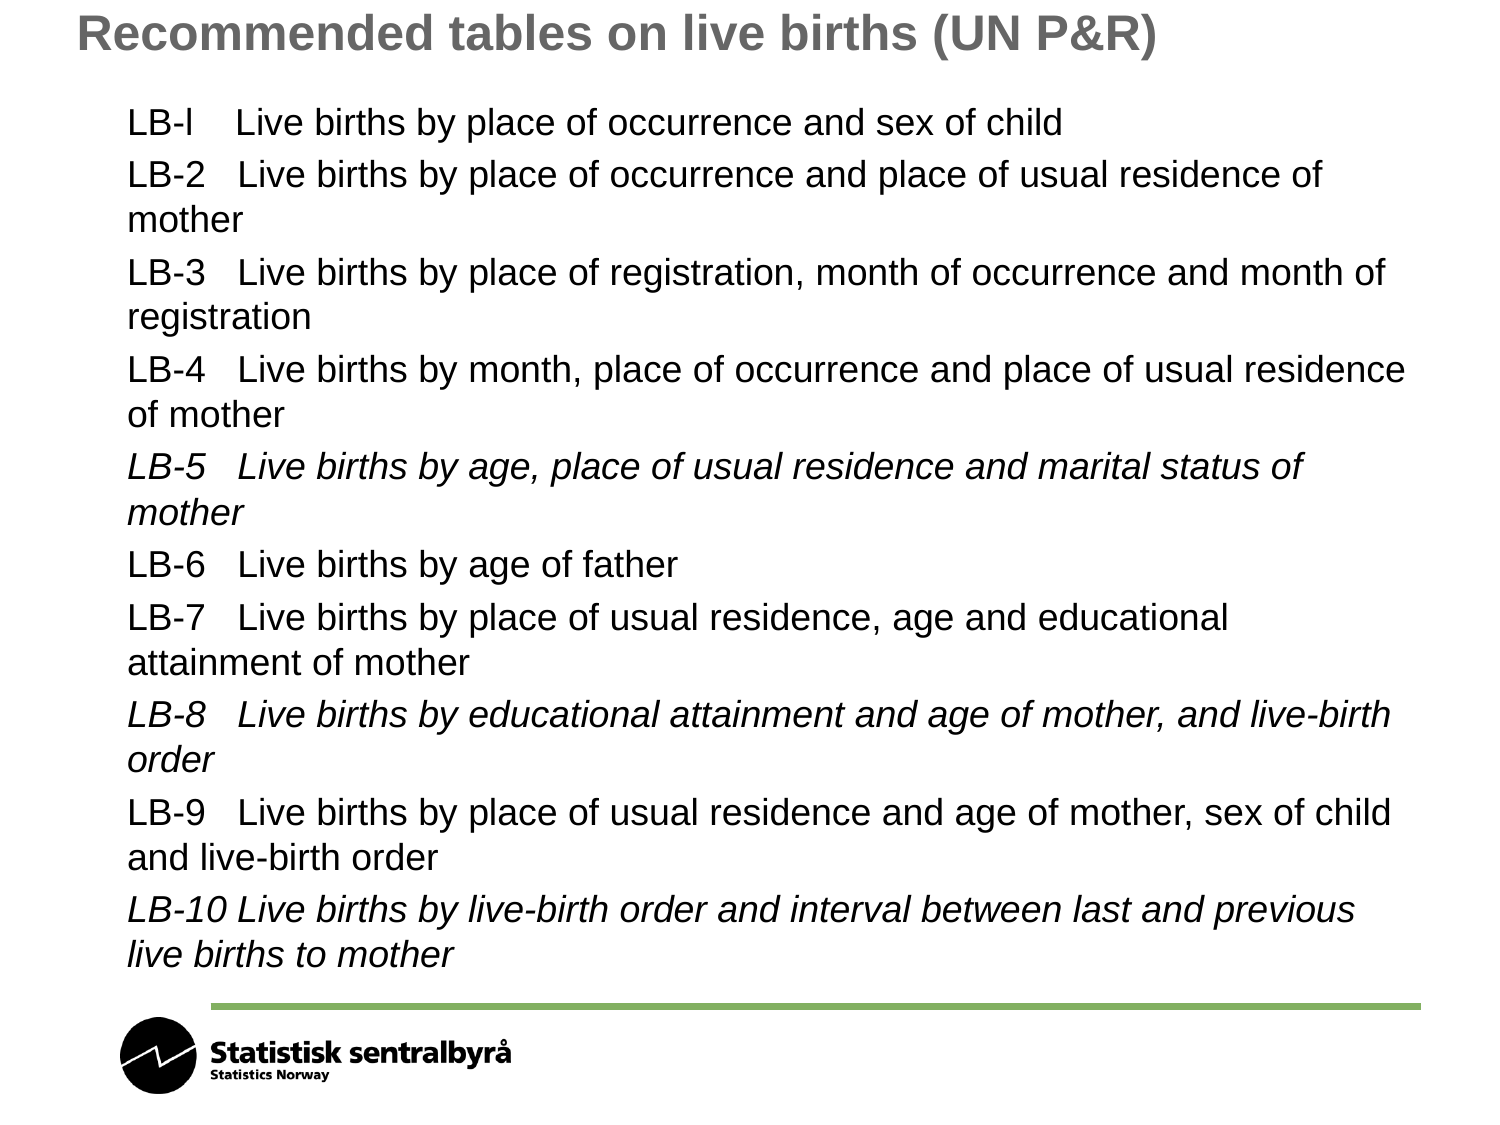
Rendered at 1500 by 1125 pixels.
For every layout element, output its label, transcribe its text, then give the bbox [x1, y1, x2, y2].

title Recommended tables on live births (UN P&R) [76, 0, 1427, 90]
list LB-l Live births by place of occurrence and sex of child LB-2 Live births by place of occurrence and place of usual residence of mother LB-3 Live births by place of registration, month of occurrence and month of registration LB-4 Live births by month, place of occurrence and place of usual residence of mother LB-5 Live births by age, place of usual residence and marital status of mother LB-6 Live births by age of father LB-7 Live births by place of usual residence, age and educational attainment of mother LB-8 Live births by educational attainment and age of mother, and live-birth order LB-9 Live births by place of usual residence and age of mother, sex of child and live-birth order LB-10 Live births by live-birth order and interval between last and previous live births to mother [112, 90, 1424, 988]
picture [120, 1017, 511, 1094]
